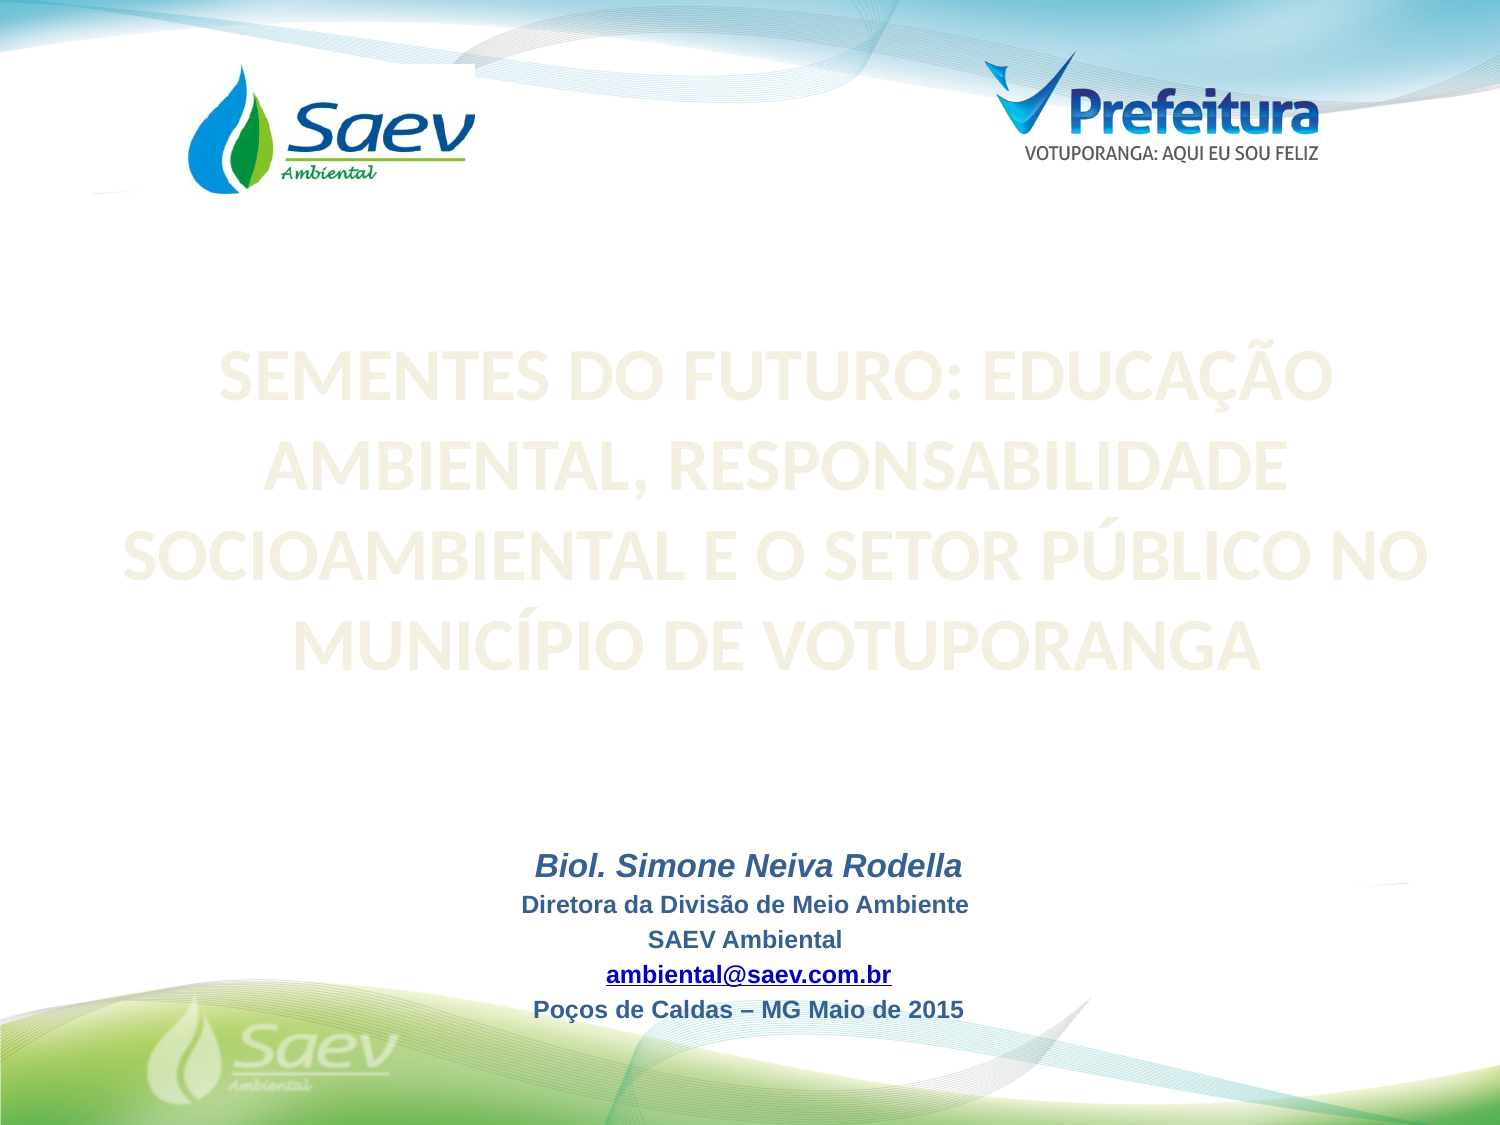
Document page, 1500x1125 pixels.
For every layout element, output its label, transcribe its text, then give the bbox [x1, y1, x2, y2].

picture [0, 0, 1500, 1125]
subtitle Biol. Simone Neiva Rodella Diretora da Divisão de Meio Ambiente SAEV Ambiental ambiental@saev.com.br Poços de Caldas – MG Maio de 2015 [242, 836, 1256, 1062]
title SEMENTES DO FUTURO: EDUCAÇÃO AMBIENTAL, RESPONSABILIDADE SOCIOAMBIENTAL E O SETOR PÚBLICO NO MUNICÍPIO DE VOTUPORANGA [100, 322, 1453, 690]
